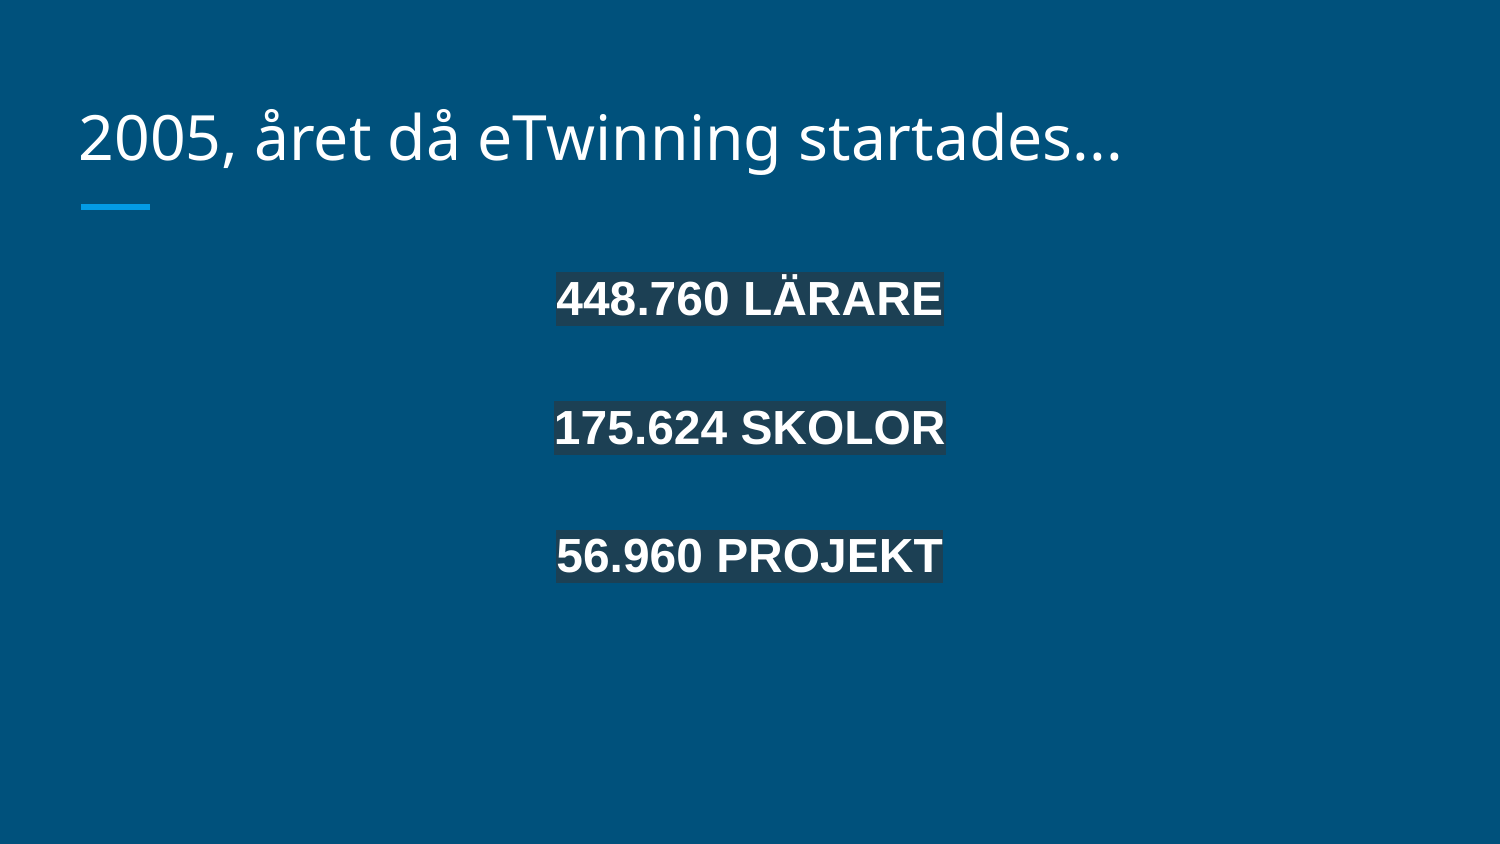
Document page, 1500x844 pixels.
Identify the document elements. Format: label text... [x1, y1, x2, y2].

title 2005, året då eTwinning startades... [63, 75, 1437, 188]
list 448.760 LÄRARE 175.624 SKOLOR 56.960 PROJEKT [63, 244, 1437, 750]
